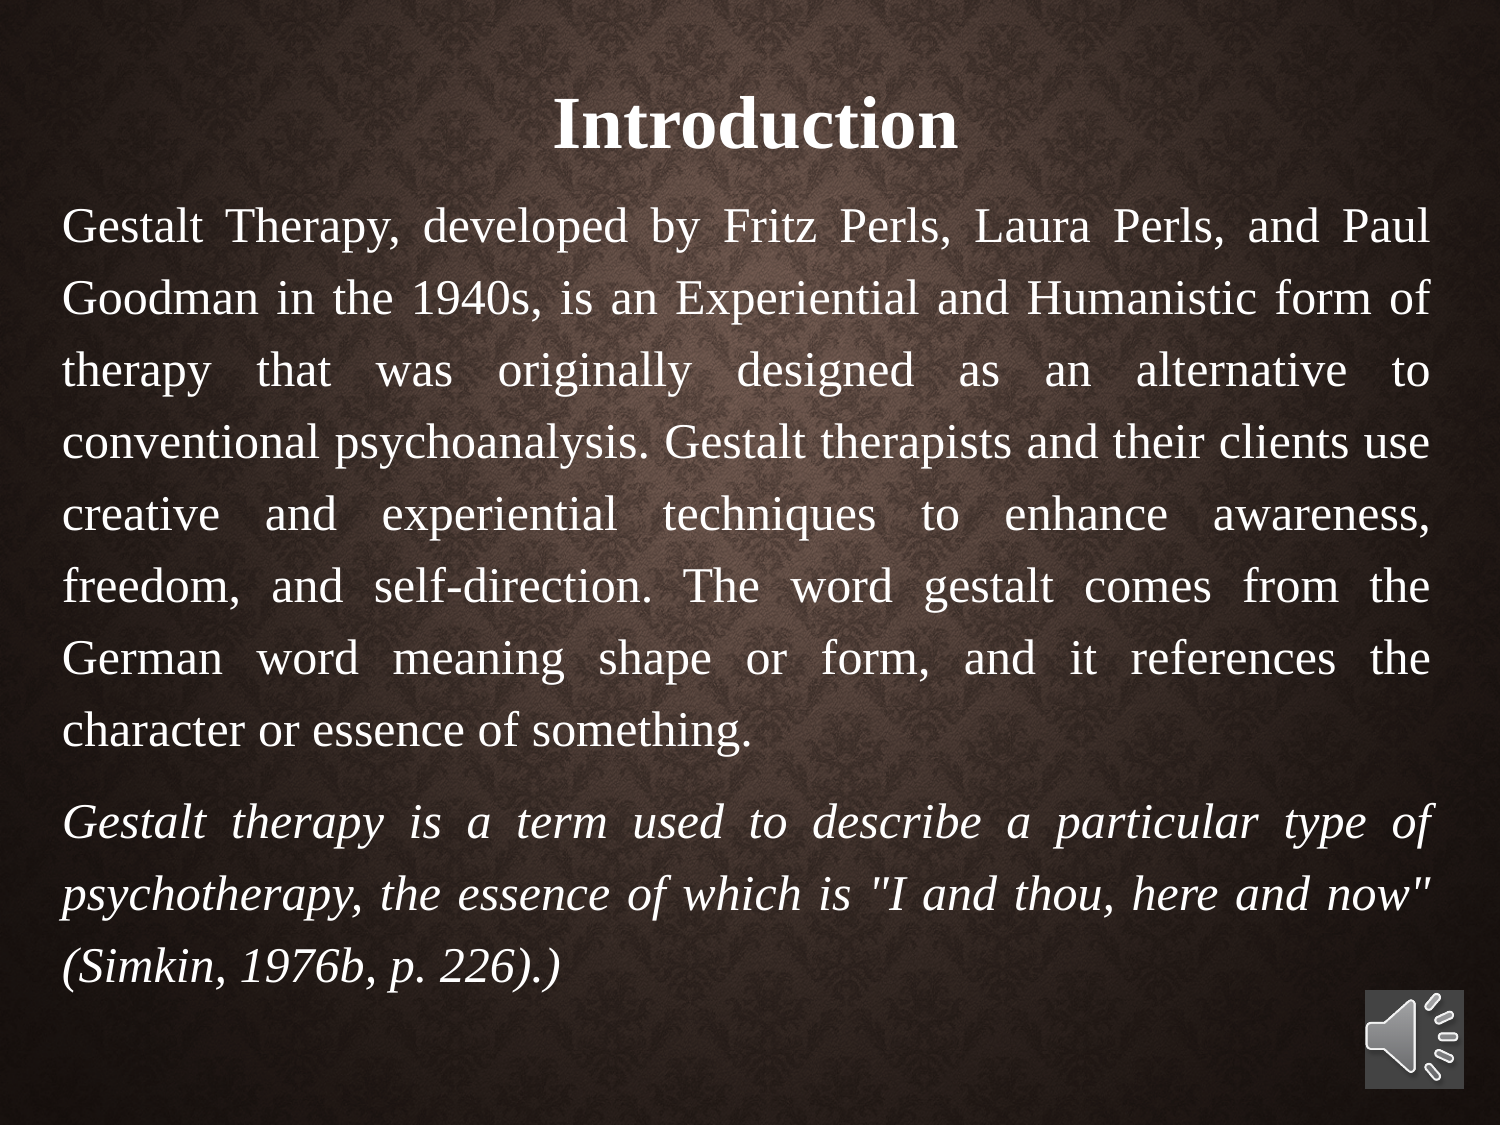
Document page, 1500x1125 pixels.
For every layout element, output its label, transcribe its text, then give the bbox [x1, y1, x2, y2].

picture [1364, 989, 1466, 1091]
title Introduction [165, 30, 1347, 172]
subtitle Gestalt Therapy, developed by Fritz Perls, Laura Perls, and Paul Goodman in the 1940s, is an Experiential and Humanistic form of therapy that was originally designed as an alternative to conventional psychoanalysis. Gestalt therapists and their clients use creative and experiential techniques to enhance awareness, freedom, and self-direction. The word gestalt comes from the German word meaning shape or form, and it references the character or essence of something. Gestalt therapy is a term used to describe a particular type of psychotherapy, the essence of which is "I and thou, here and now" (Simkin, 1976b, p. 226).) [46, 172, 1447, 1012]
